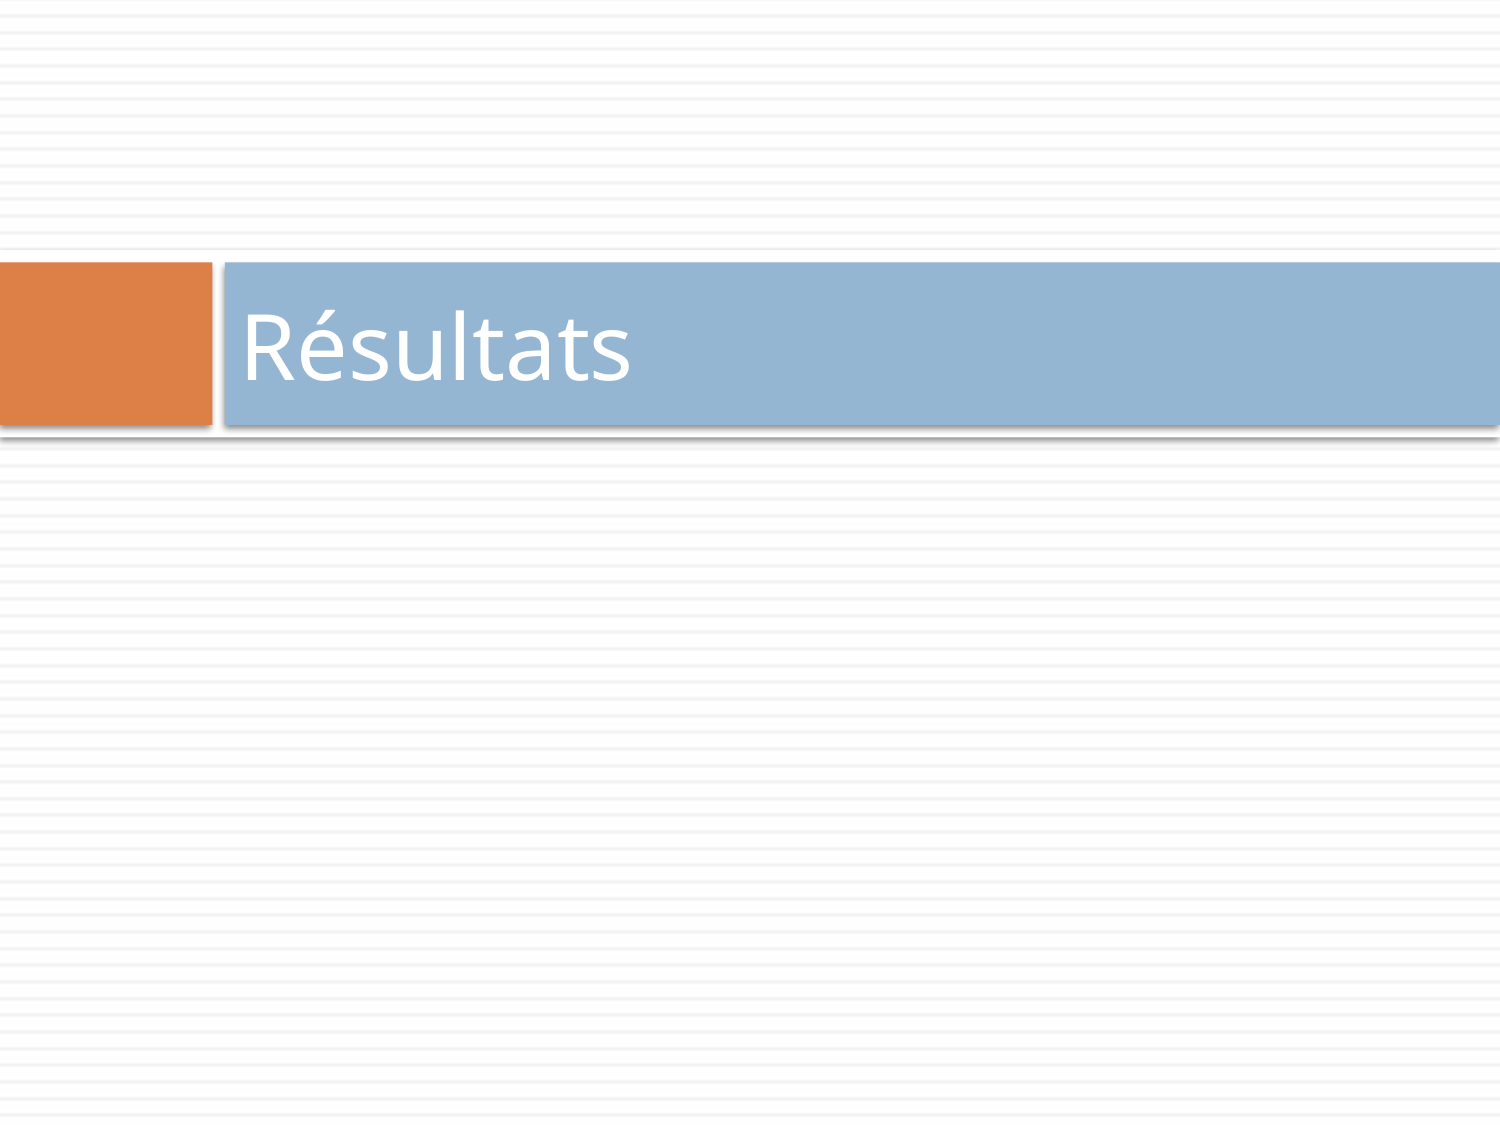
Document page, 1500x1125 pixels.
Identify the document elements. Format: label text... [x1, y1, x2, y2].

title Résultats [225, 262, 1475, 425]
